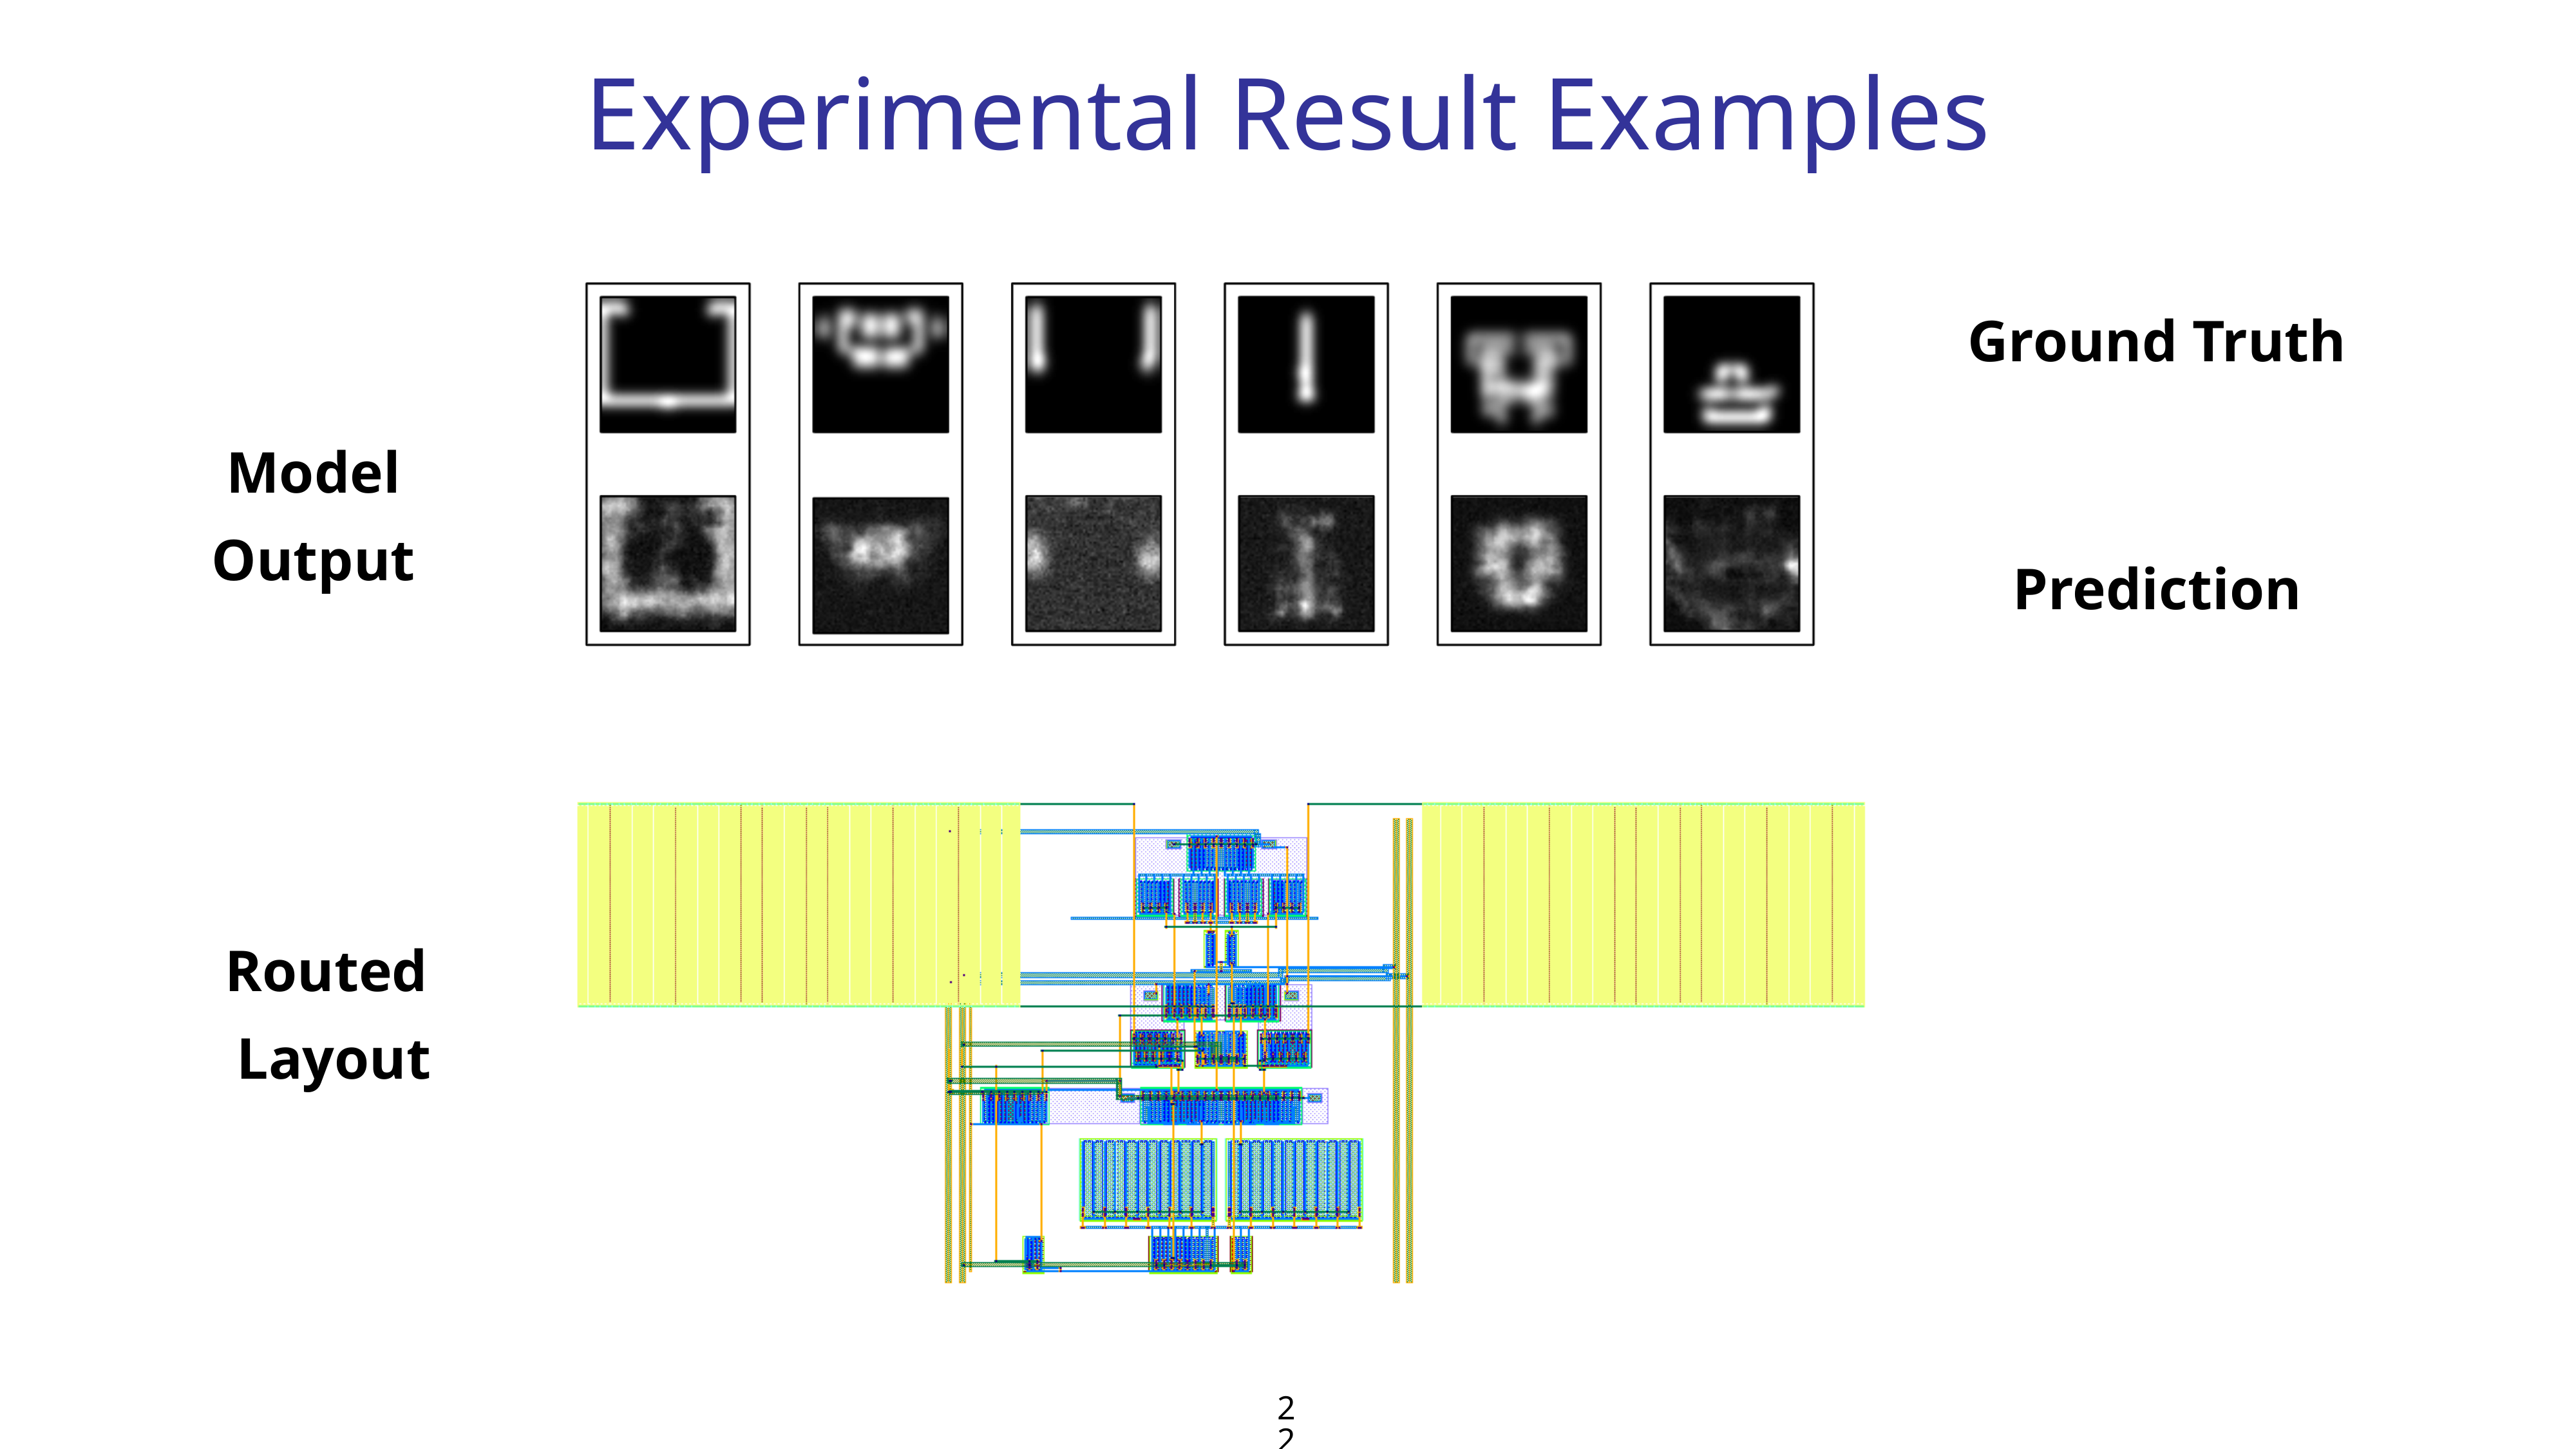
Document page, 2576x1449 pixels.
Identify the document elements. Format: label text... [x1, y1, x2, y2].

title Experimental Result Examples [178, 34, 2398, 186]
picture [564, 775, 1884, 1302]
text_box Ground Truth [1955, 299, 2360, 387]
text_box Routed Layout [212, 930, 456, 1104]
text_box Prediction [2000, 548, 2315, 635]
text_box Model Output [198, 431, 428, 606]
picture [564, 277, 1827, 656]
slide_number 22 [1272, 1381, 1303, 1431]
